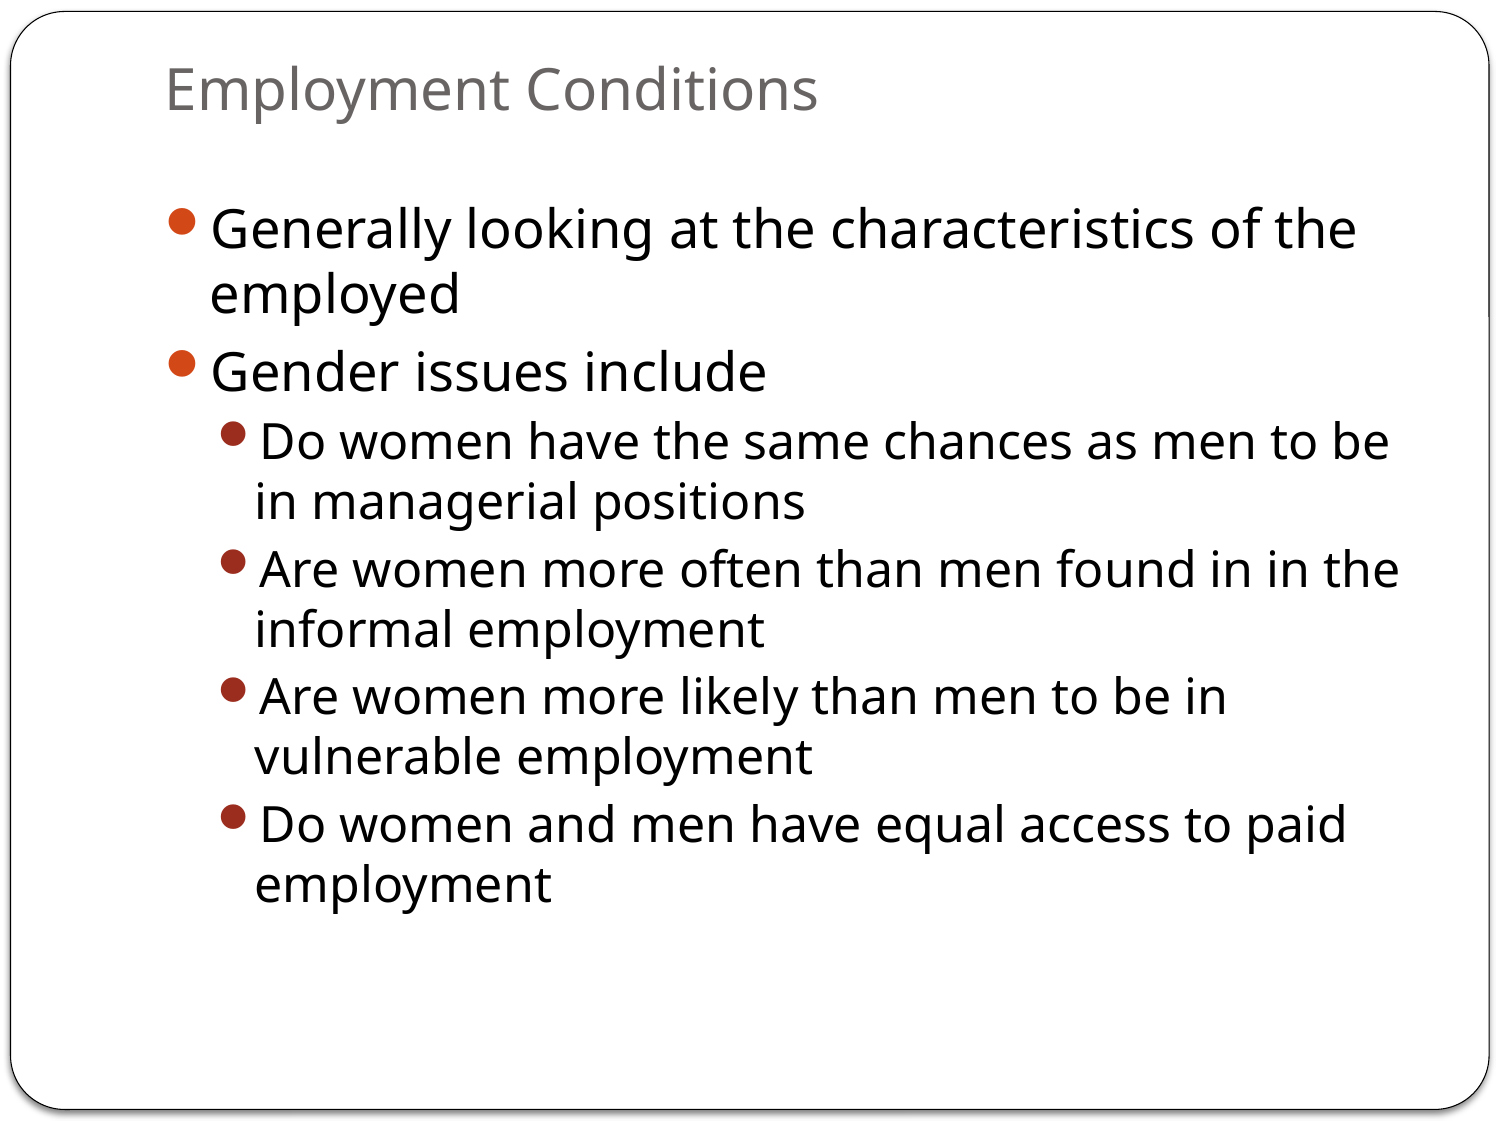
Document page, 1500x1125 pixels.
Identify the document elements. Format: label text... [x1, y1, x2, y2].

list Generally looking at the characteristics of the employed Gender issues include Do women have the same chances as men to be in managerial positions Are women more often than men found in in the informal employment Are women more likely than men to be in vulnerable employment Do women and men have equal access to paid employment [150, 187, 1425, 988]
title Employment Conditions [150, 45, 1425, 138]
